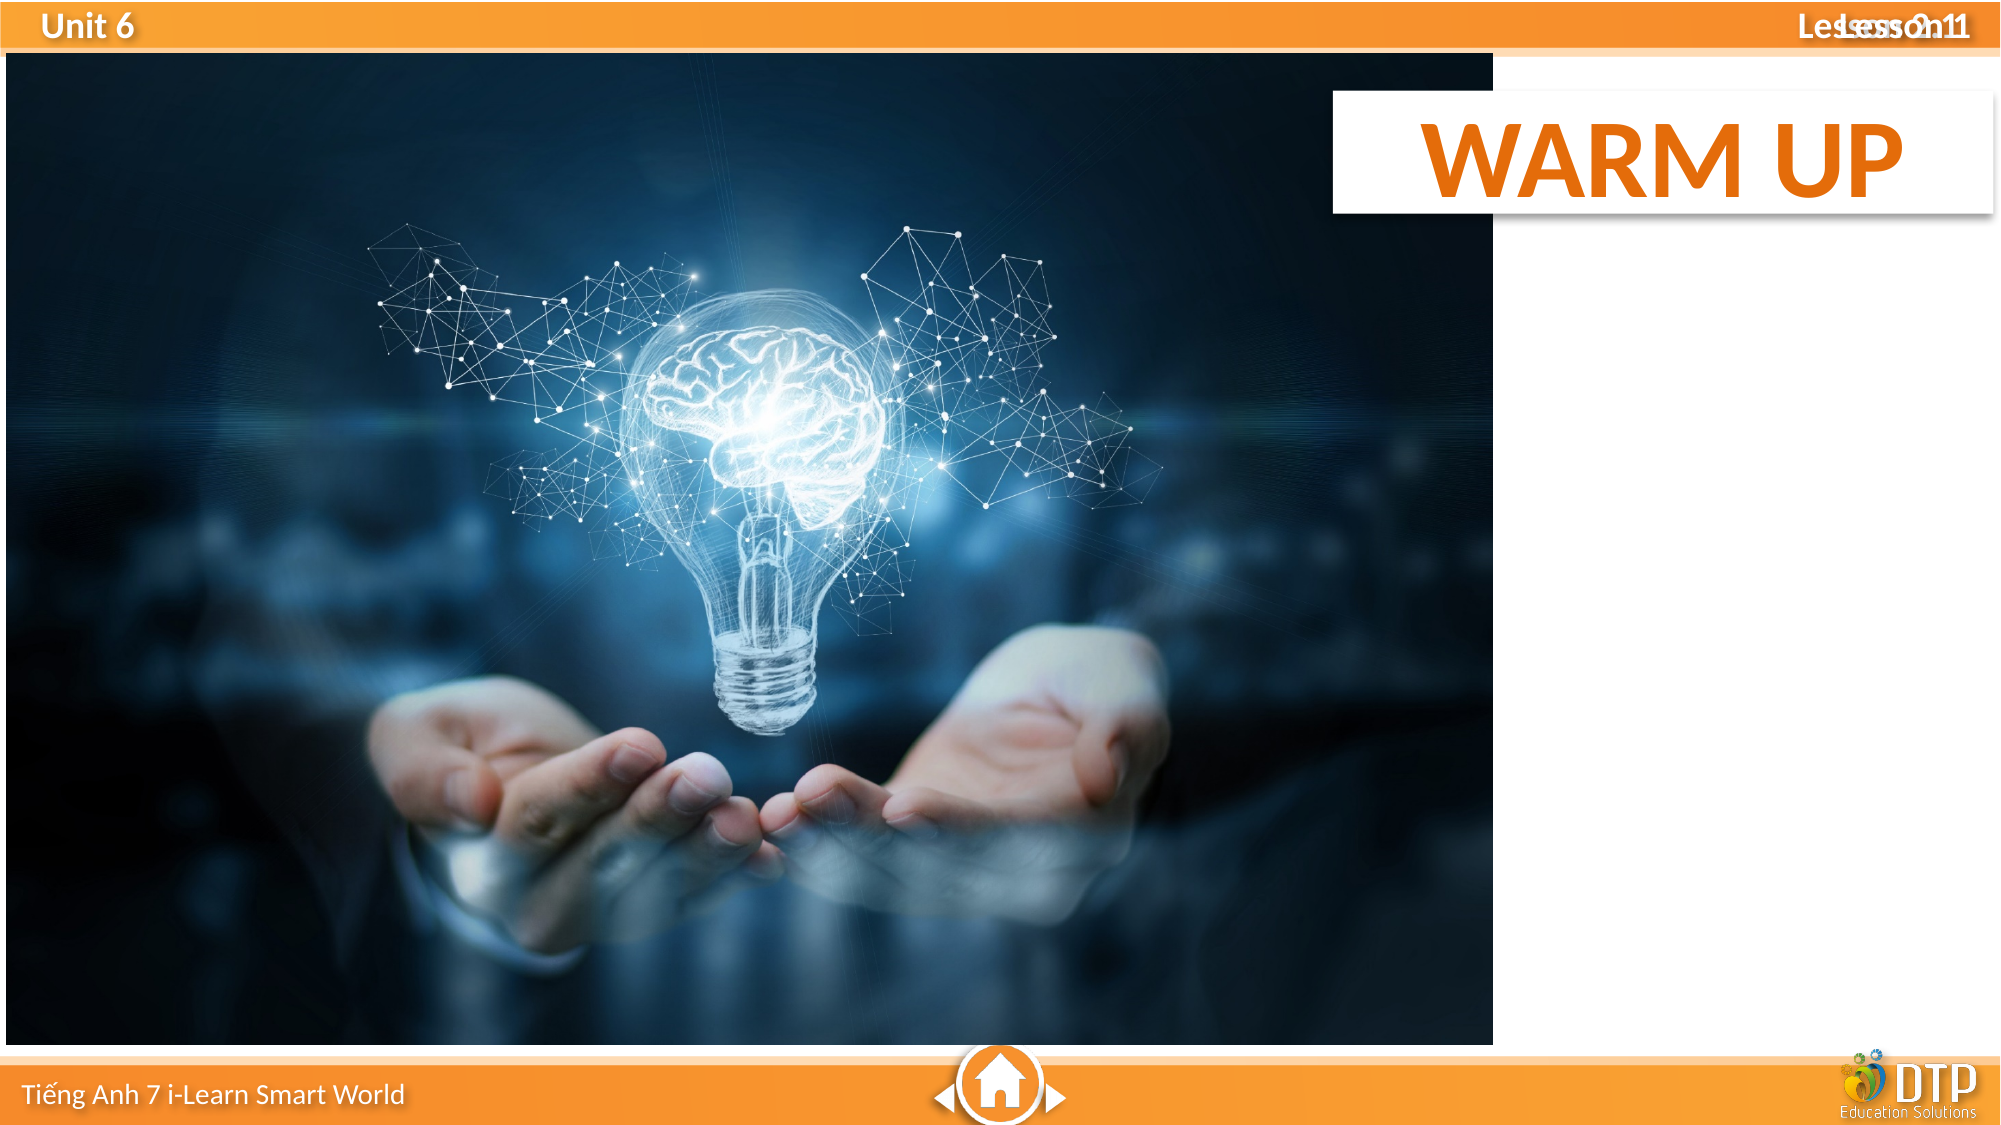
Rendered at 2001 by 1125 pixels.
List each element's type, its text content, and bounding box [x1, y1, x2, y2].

picture [0, 2, 2001, 1125]
text_box Lesson 1 [1824, 0, 1987, 53]
text_box WARM UP [1495, 90, 1994, 214]
